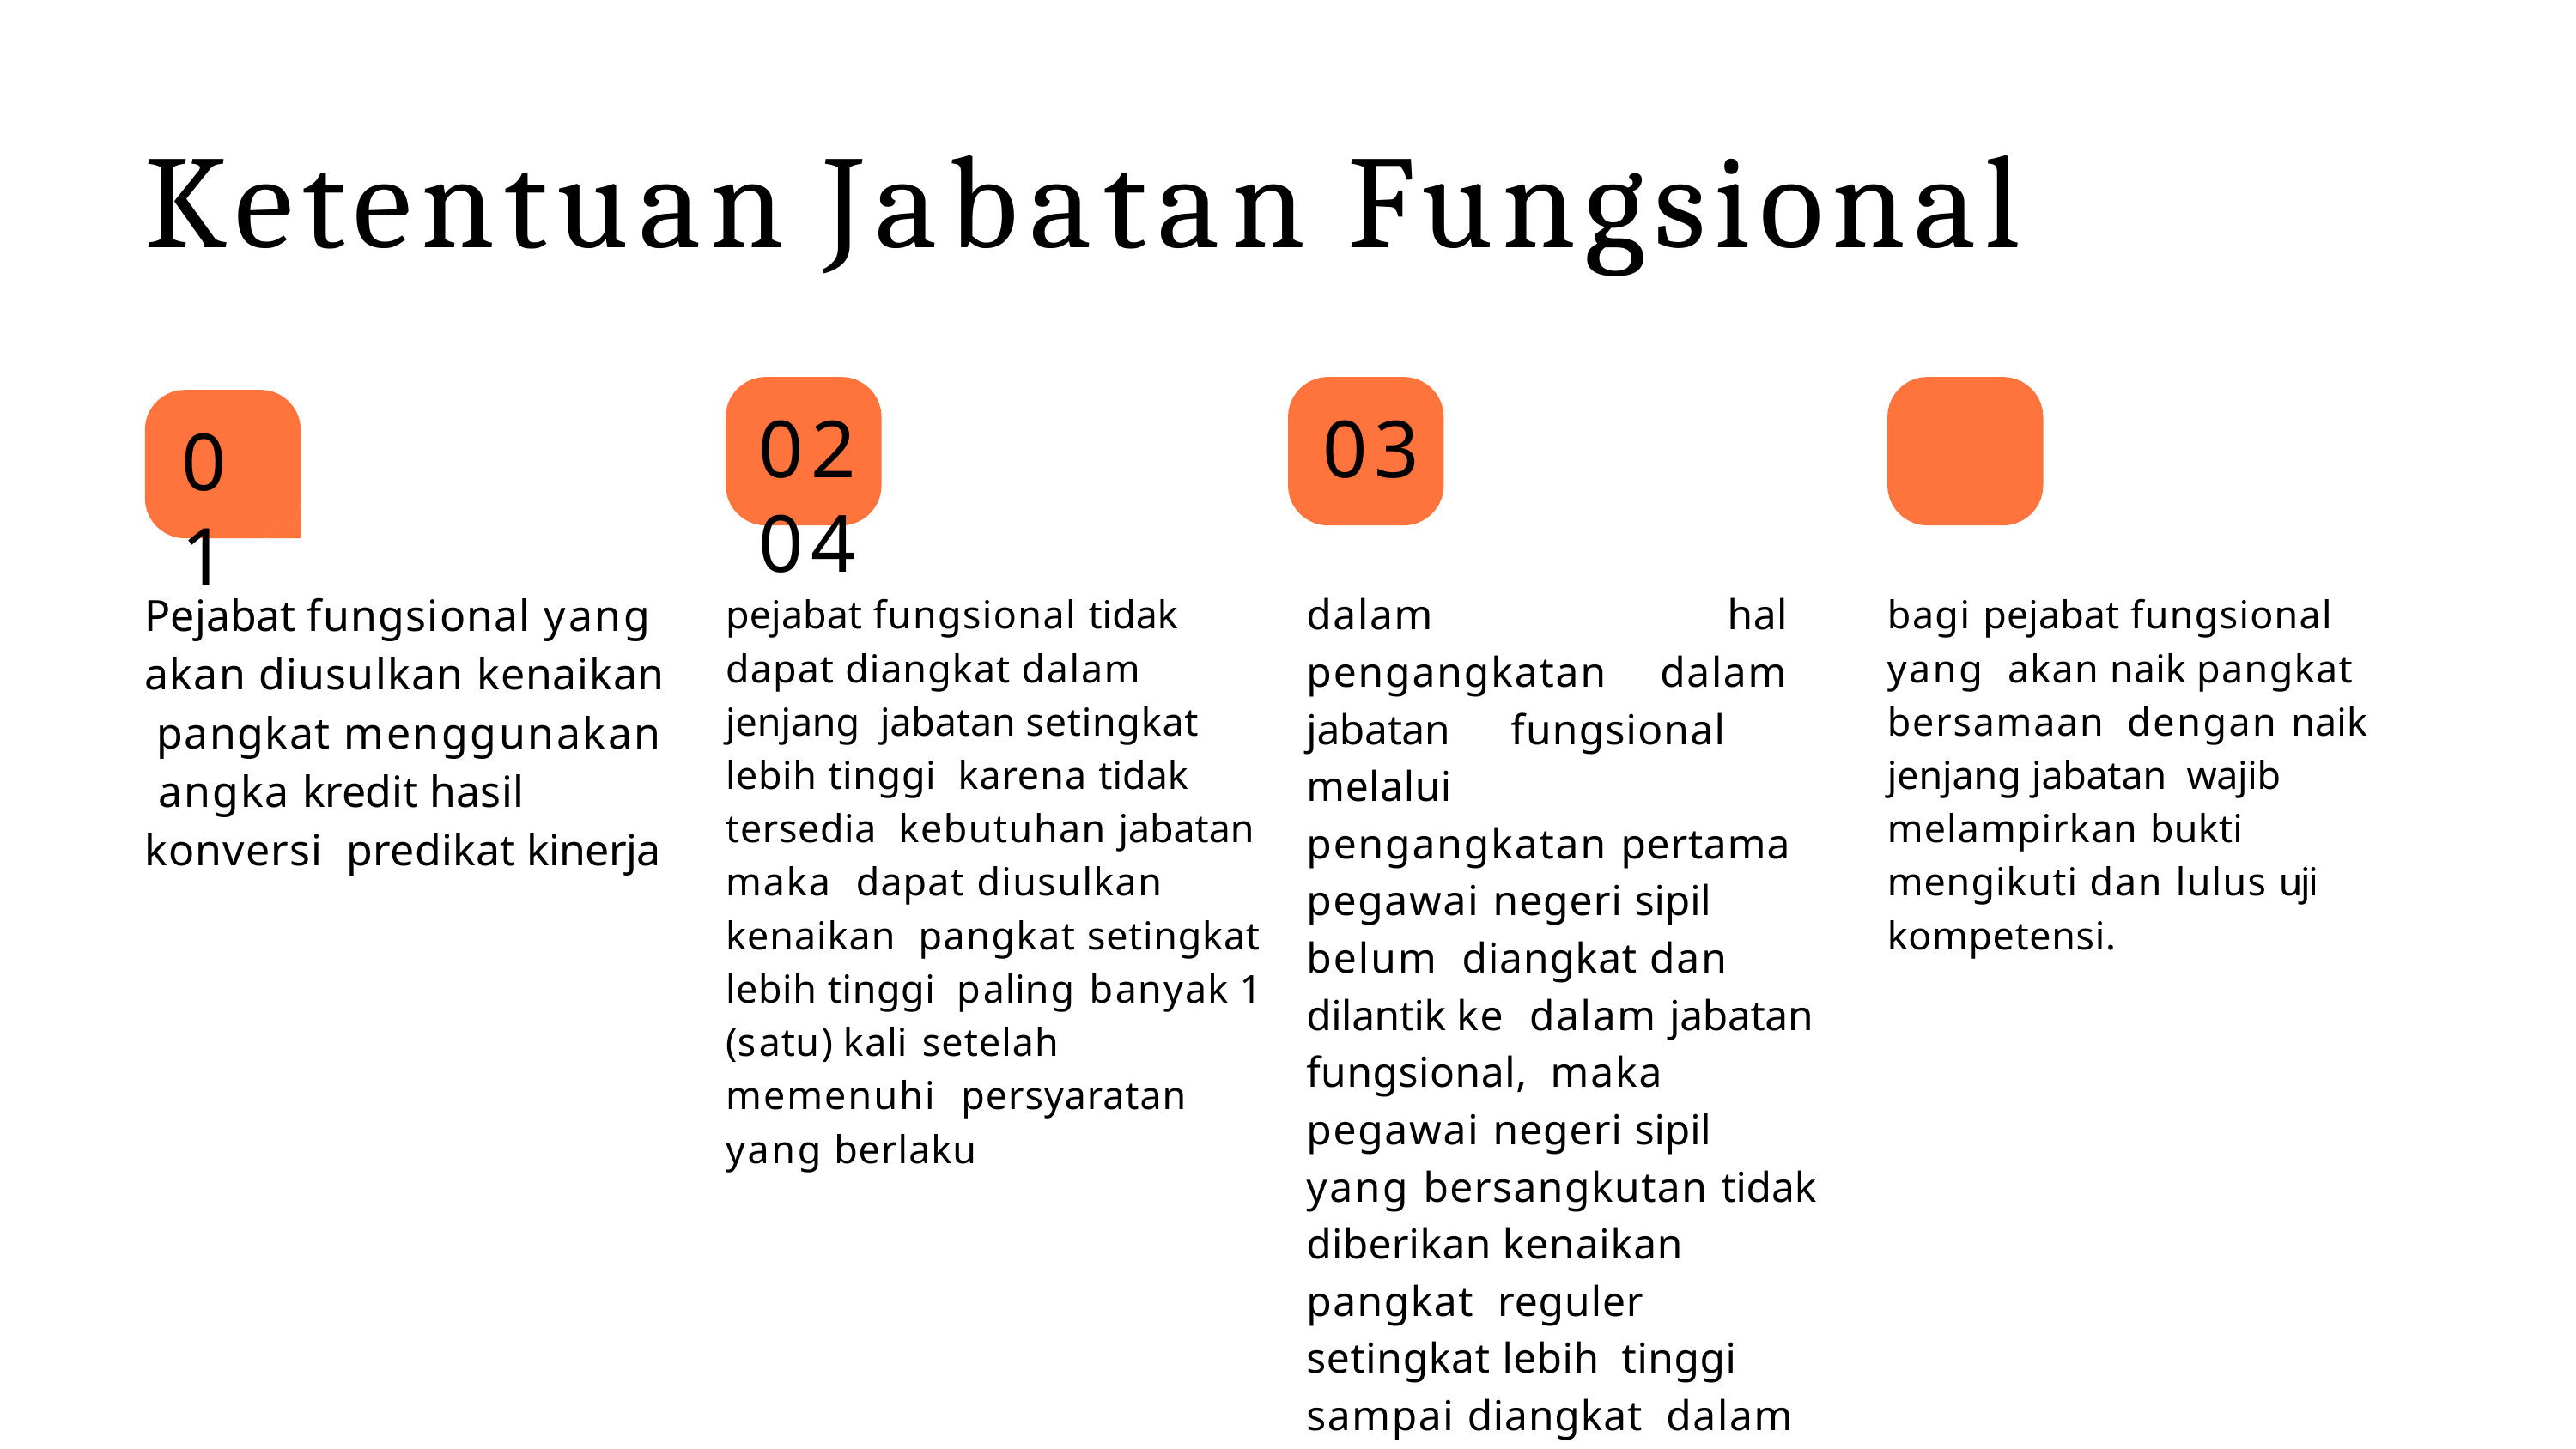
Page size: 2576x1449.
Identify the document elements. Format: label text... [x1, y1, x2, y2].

text_box [144, 390, 301, 539]
text_box [1293, 377, 1438, 397]
text_box 02 03 04 [756, 397, 2013, 588]
text_box Pejabat fungsional yang akan diusulkan kenaikan pangkat menggunakan angka kredit hasil konversi predikat kinerja [143, 579, 671, 875]
text_box bagi pejabat fungsional yang akan naik pangkat bersamaan dengan naik jenjang jabatan wajib melampirkan bukti mengikuti dan lulus uji kompetensi. [1885, 581, 2427, 958]
text_box [1893, 377, 2044, 524]
title Ketentuan Jabatan Fungsional [143, 113, 2092, 358]
text_box [726, 377, 876, 524]
text_box 01 [179, 409, 266, 601]
text_box dalam hal pengangkatan dalam jabatan fungsional melalui pengangkatan pertama pegawai negeri sipil belum diangkat dan dilantik ke dalam jabatan fungsional, maka pegawai negeri sipil yang bersangkutan tidak diberikan kenaikan pangkat reguler setingkat lebih tinggi sampai diangkat dalam jabatan fungsional [1304, 588, 1832, 1449]
text_box pejabat fungsional tidak dapat diangkat dalam jenjang jabatan setingkat lebih tinggi karena tidak tersedia kebutuhan jabatan maka dapat diusulkan kenaikan pangkat setingkat lebih tinggi paling banyak 1 (satu) kali setelah memenuhi persyaratan yang berlaku [724, 581, 1264, 1171]
